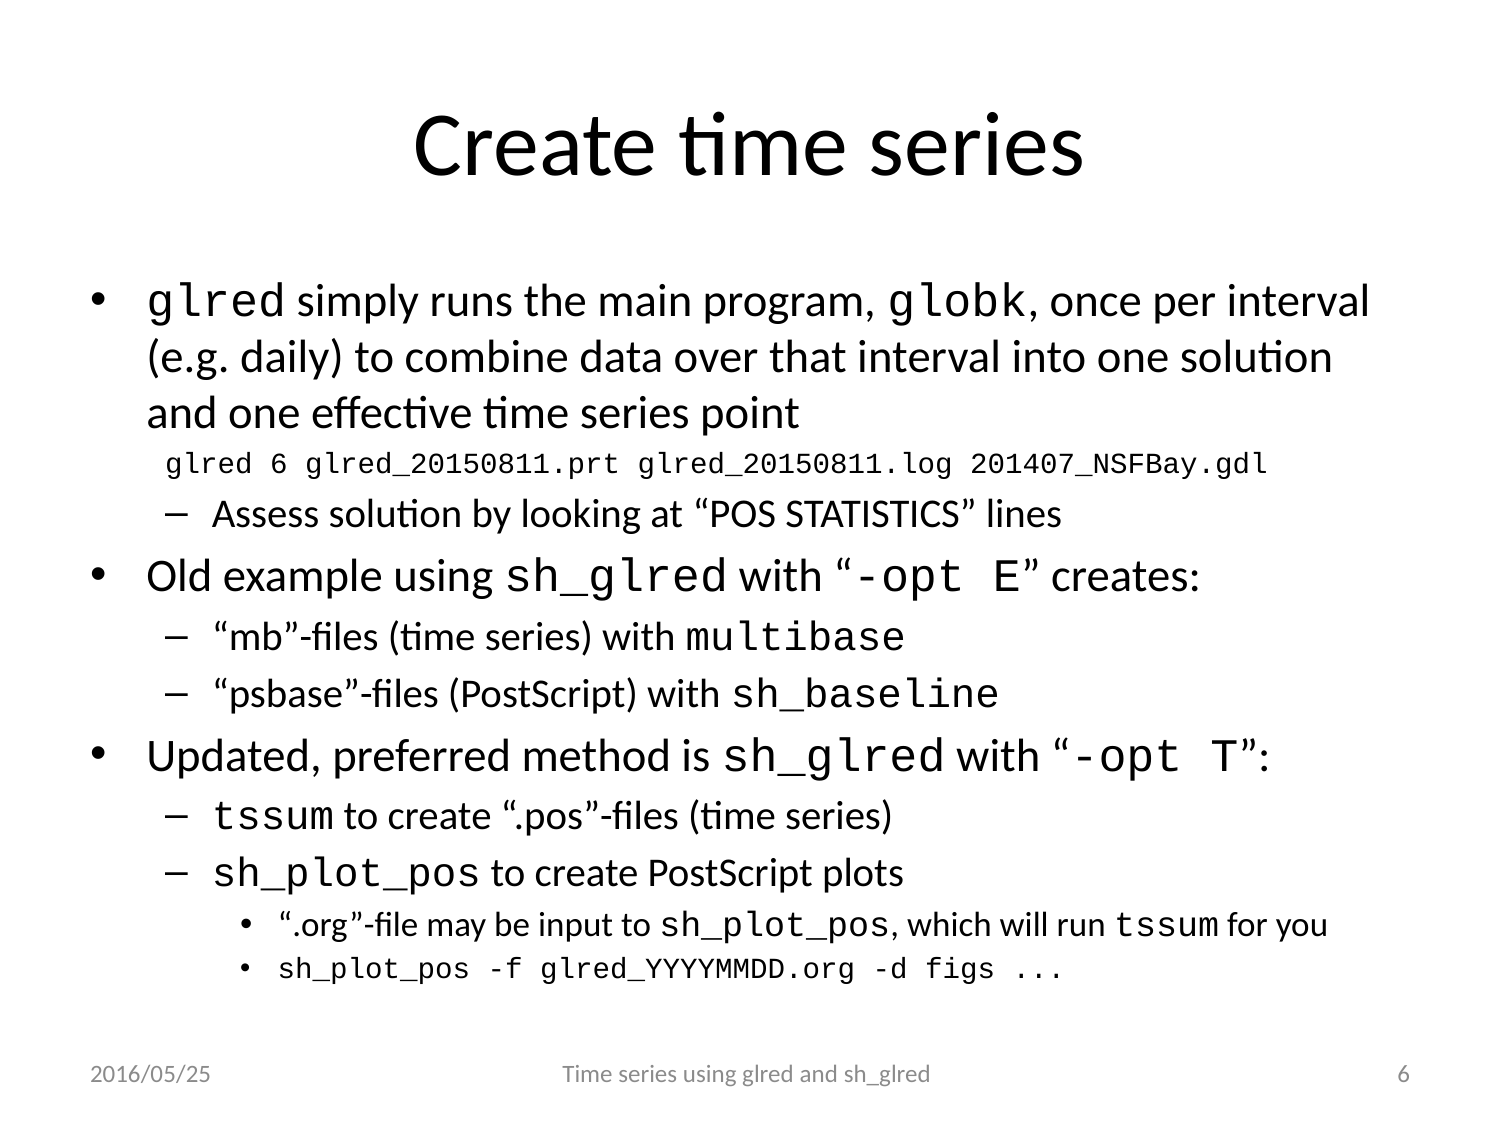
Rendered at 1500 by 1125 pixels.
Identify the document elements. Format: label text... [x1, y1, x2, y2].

title Create time series [75, 45, 1425, 233]
slide_number 6 [1074, 1042, 1425, 1103]
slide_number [75, 1042, 425, 1103]
list glred simply runs the main program, globk, once per interval (e.g. daily) to combine data over that interval into one solution and one effective time series point glred 6 glred_20150811.prt glred_20150811.log 201407_NSFBay.gdl Assess solution by looking at “POS STATISTICS” lines Old example using sh_glred with “-opt E” creates: “mb”-files (time series) with multibase “psbase”-files (PostScript) with sh_baseline Updated, preferred method is sh_glred with “-opt T”: tssum to create “.pos”-files (time series) sh_plot_pos to create PostScript plots “.org”-file may be input to sh_plot_pos, which will run tssum for you sh_plot_pos -f glred_YYYYMMDD.org -d figs ... [75, 262, 1425, 1005]
footer Time series using glred and sh_glred [512, 1042, 988, 1103]
